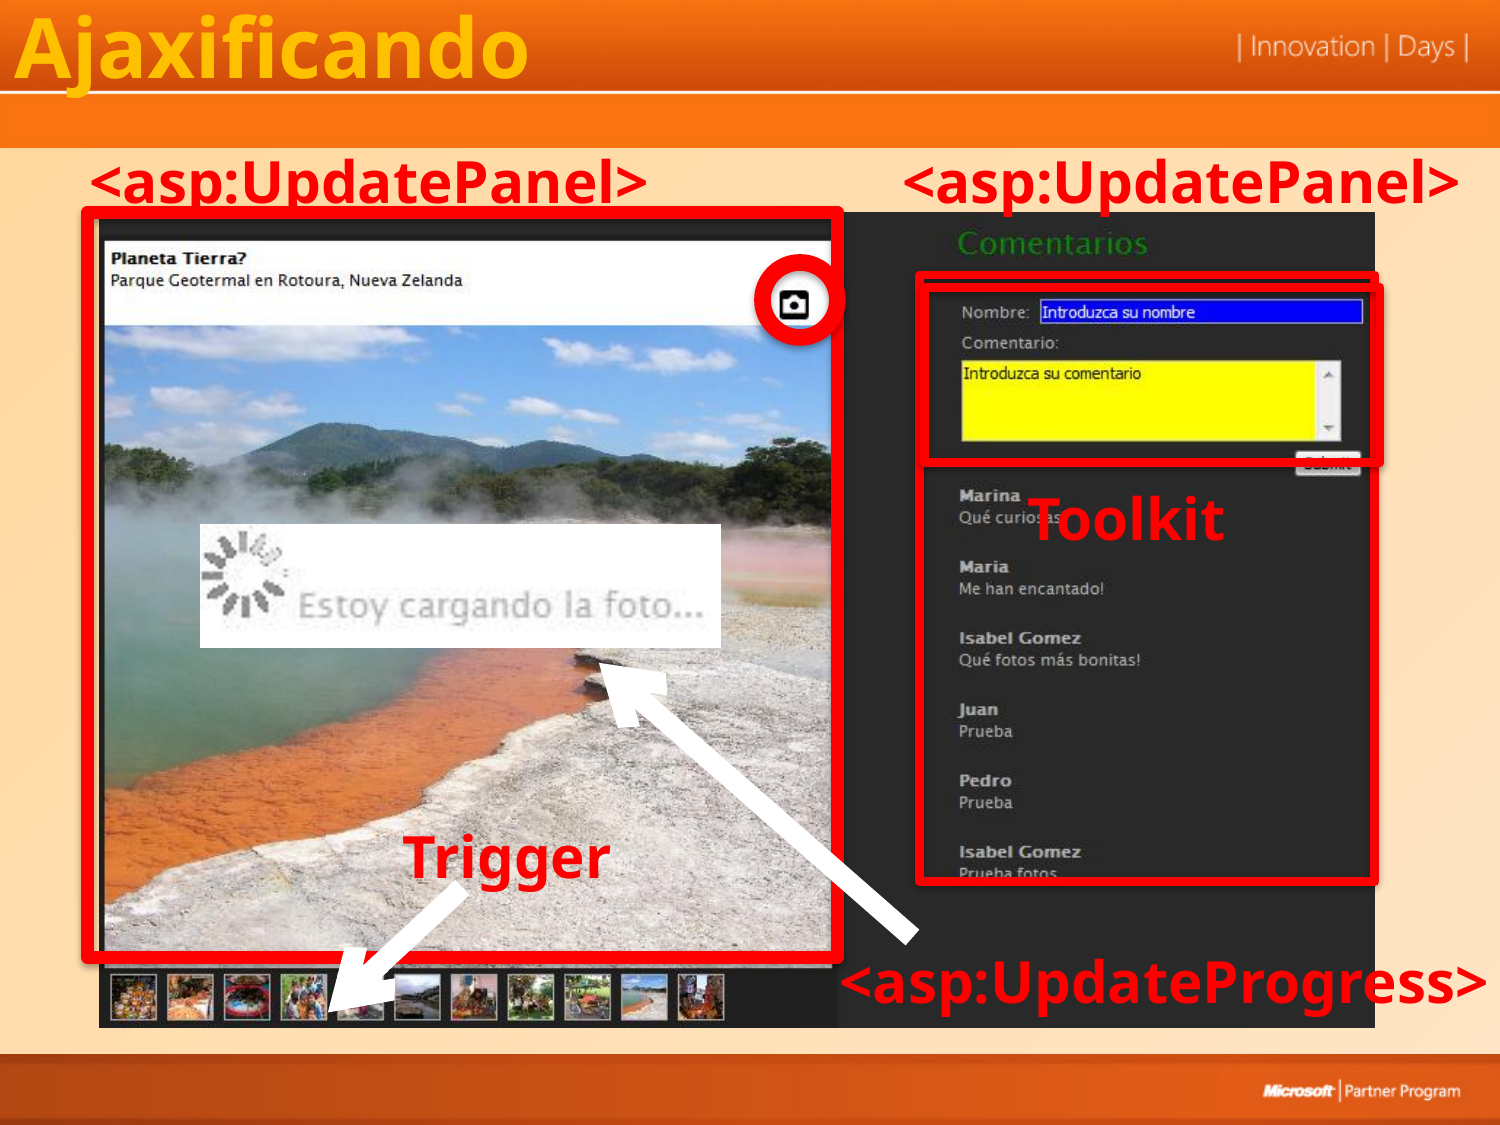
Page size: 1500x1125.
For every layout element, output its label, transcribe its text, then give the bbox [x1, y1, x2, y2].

text_box <asp:UpdatePanel> [887, 137, 1500, 223]
text_box <asp:UpdateProgress> [1379, 937, 1500, 1023]
picture [0, 75, 1500, 148]
text_box [87, 223, 94, 958]
title Ajaxificando [0, 0, 1500, 75]
text_box <asp:UpdatePanel> [74, 137, 846, 223]
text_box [327, 887, 463, 1013]
picture [0, 1054, 1500, 1125]
picture [99, 212, 1376, 1029]
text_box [598, 662, 913, 938]
